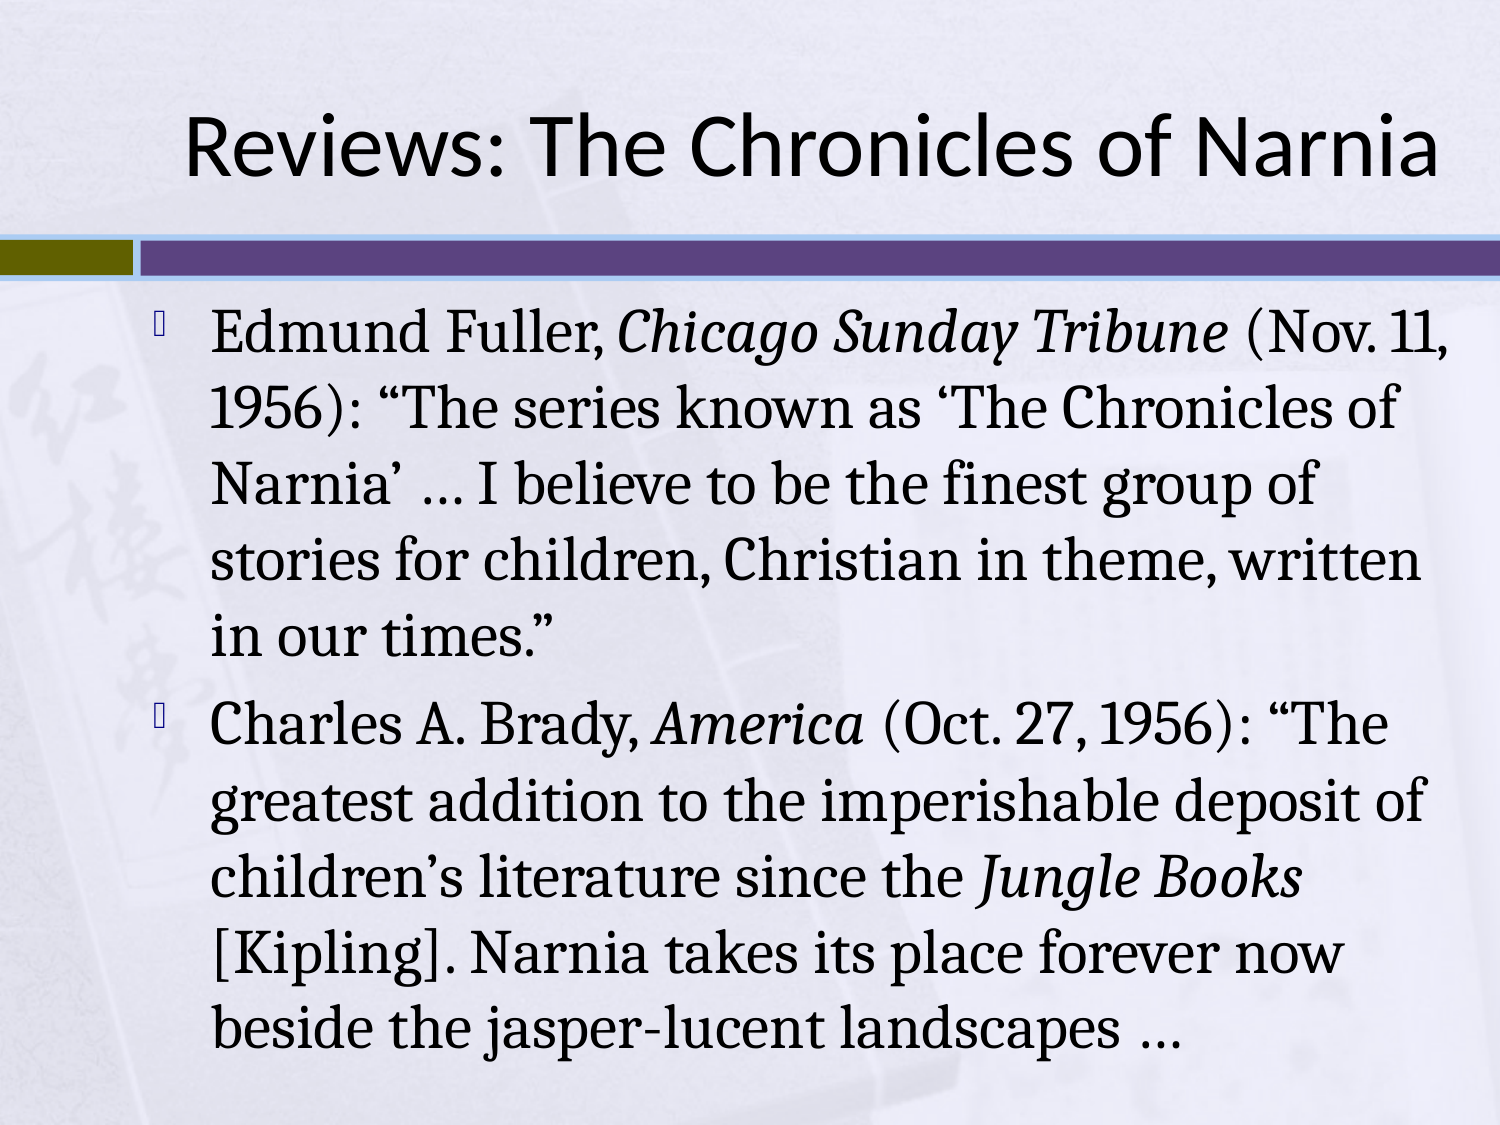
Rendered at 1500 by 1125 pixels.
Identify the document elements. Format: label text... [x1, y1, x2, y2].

title Reviews: The Chronicles of Narnia [138, 46, 1489, 234]
list Edmund Fuller, Chicago Sunday Tribune (Nov. 11, 1956): “The series known as ‘The Chronicles of Narnia’ … I believe to be the finest group of stories for children, Christian in theme, written in our times.” Charles A. Brady, America (Oct. 27, 1956): “The greatest addition to the imperishable deposit of children’s literature since the Jungle Books [Kipling]. Narnia takes its place forever now beside the jasper-lucent landscapes … [138, 281, 1489, 1076]
